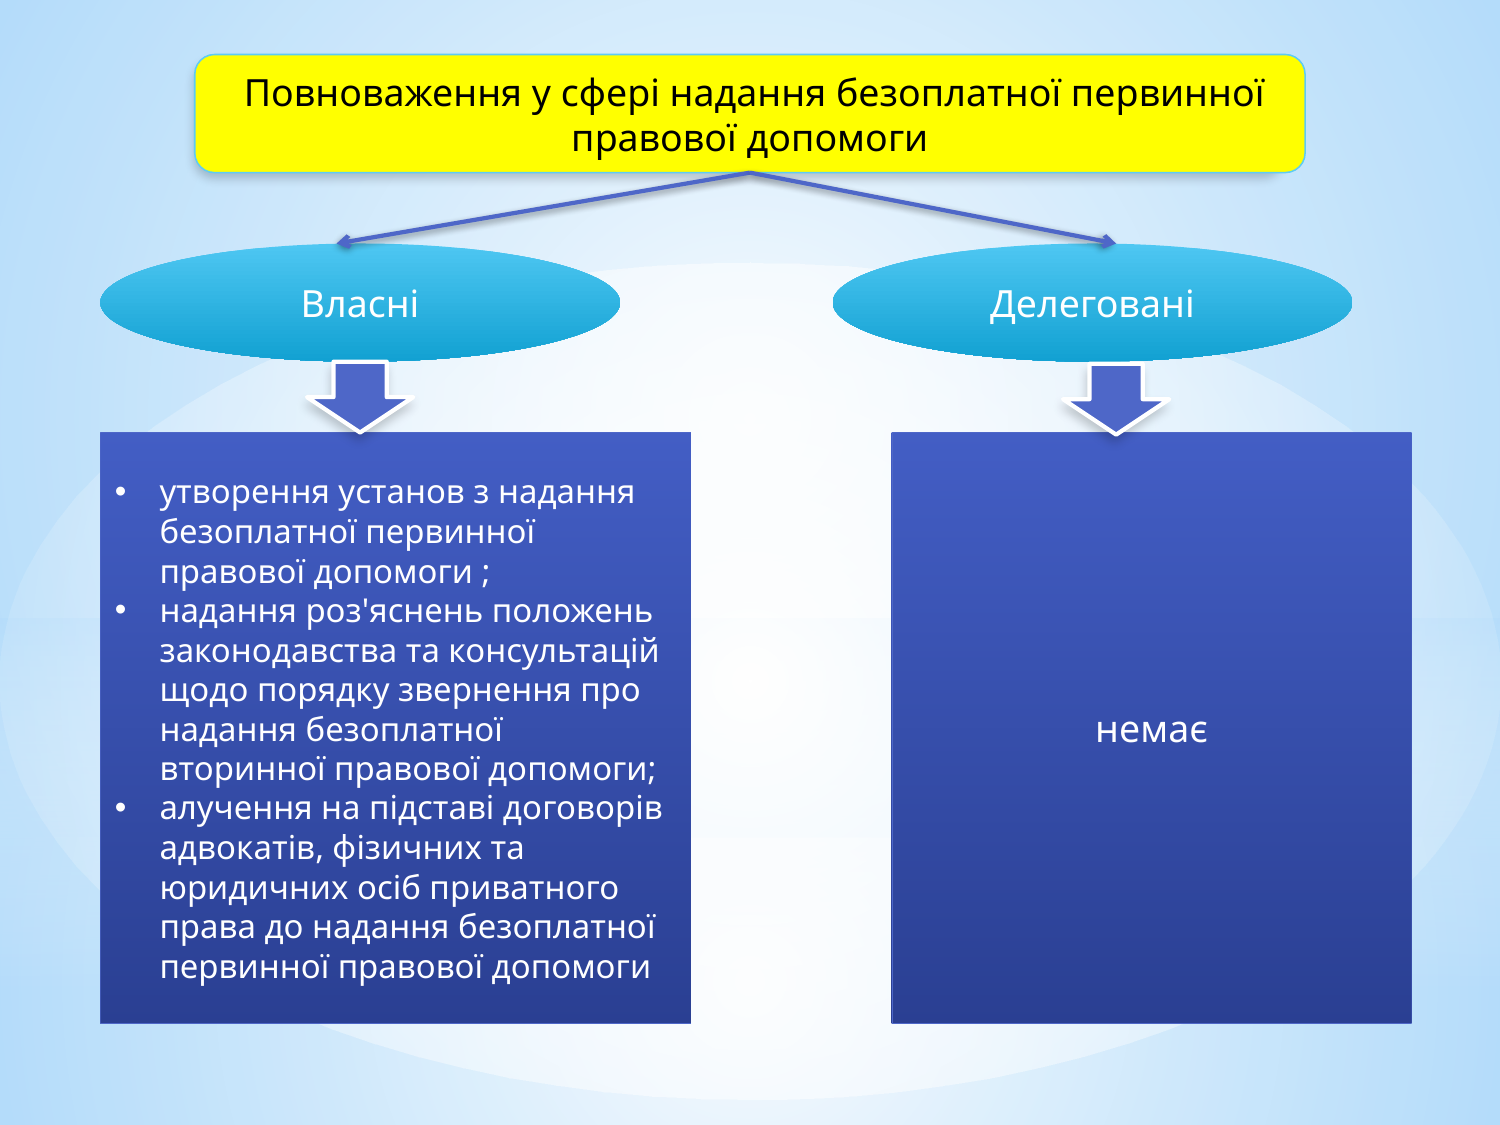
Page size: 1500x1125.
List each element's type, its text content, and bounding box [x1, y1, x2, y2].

text_box немає [891, 432, 1412, 1024]
text_box Делеговані [832, 243, 1353, 362]
text_box утворення установ з надання безоплатної первинної правової допомоги ; надання роз'яснень положень законодавства та консультацій щодо порядку звернення про надання безоплатної вторинної правової допомоги; алучення на підставі договорів адвокатів, фізичних та юридичних осіб приватного права до надання безоплатної первинної правової допомоги [100, 432, 691, 1024]
text_box [304, 359, 416, 435]
text_box Повноваження у сфері надання безоплатної первинної правової допомоги [193, 53, 1306, 174]
text_box Власні [100, 243, 621, 362]
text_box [336, 172, 747, 244]
text_box [1060, 361, 1172, 437]
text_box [749, 172, 1117, 244]
